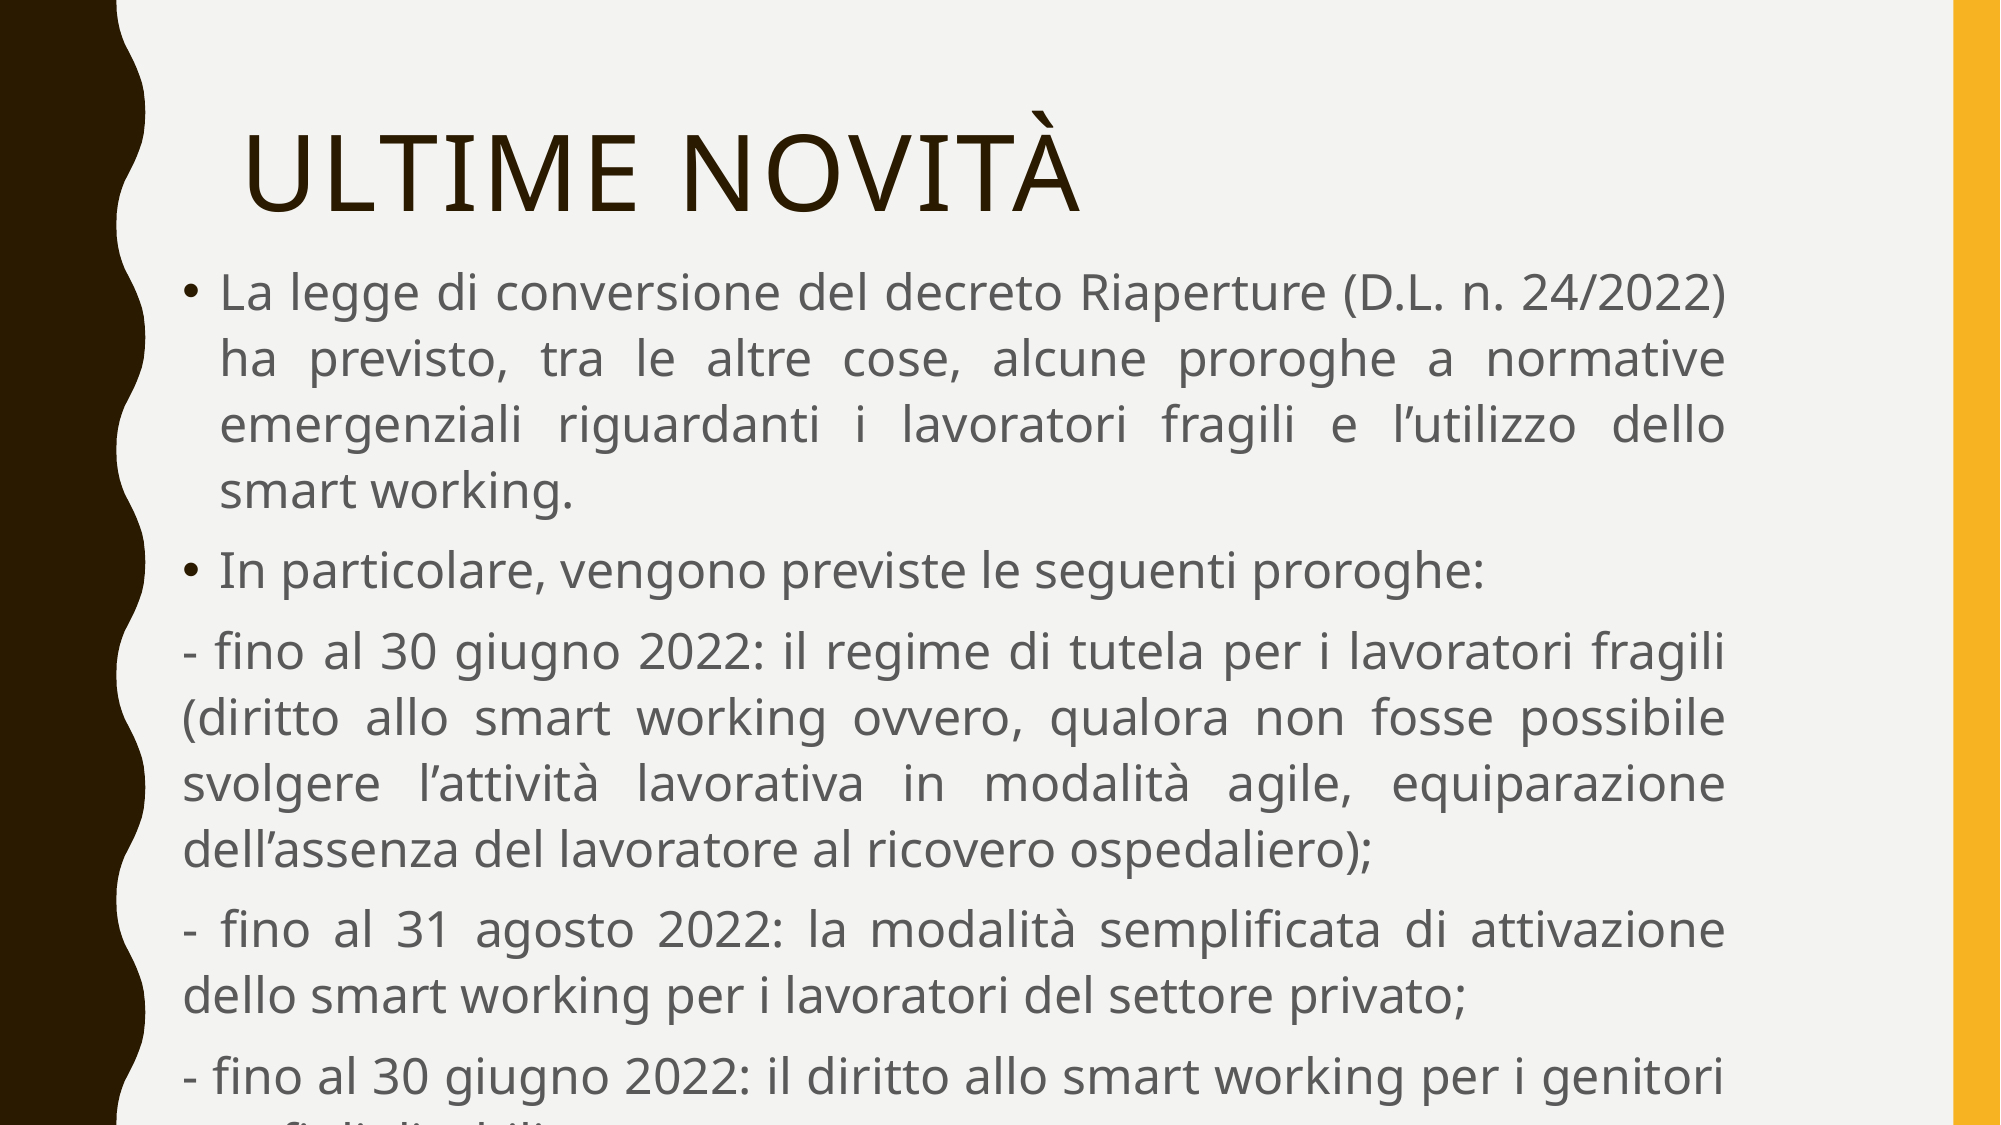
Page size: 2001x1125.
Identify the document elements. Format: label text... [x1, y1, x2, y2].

list La legge di conversione del decreto Riaperture (D.L. n. 24/2022) ha previsto, tra le altre cose, alcune proroghe a normative emergenziali riguardanti i lavoratori fragili e l’utilizzo dello smart working. In particolare, vengono previste le seguenti proroghe: - fino al 30 giugno 2022: il regime di tutela per i lavoratori fragili (diritto allo smart working ovvero, qualora non fosse possibile svolgere l’attività lavorativa in modalità agile, equiparazione dell’assenza del lavoratore al ricovero ospedaliero); - fino al 31 agosto 2022: la modalità semplificata di attivazione dello smart working per i lavoratori del settore privato; - fino al 30 giugno 2022: il diritto allo smart working per i genitori con figli disabili. [167, 246, 1743, 835]
title Ultime novità [225, 112, 1716, 246]
